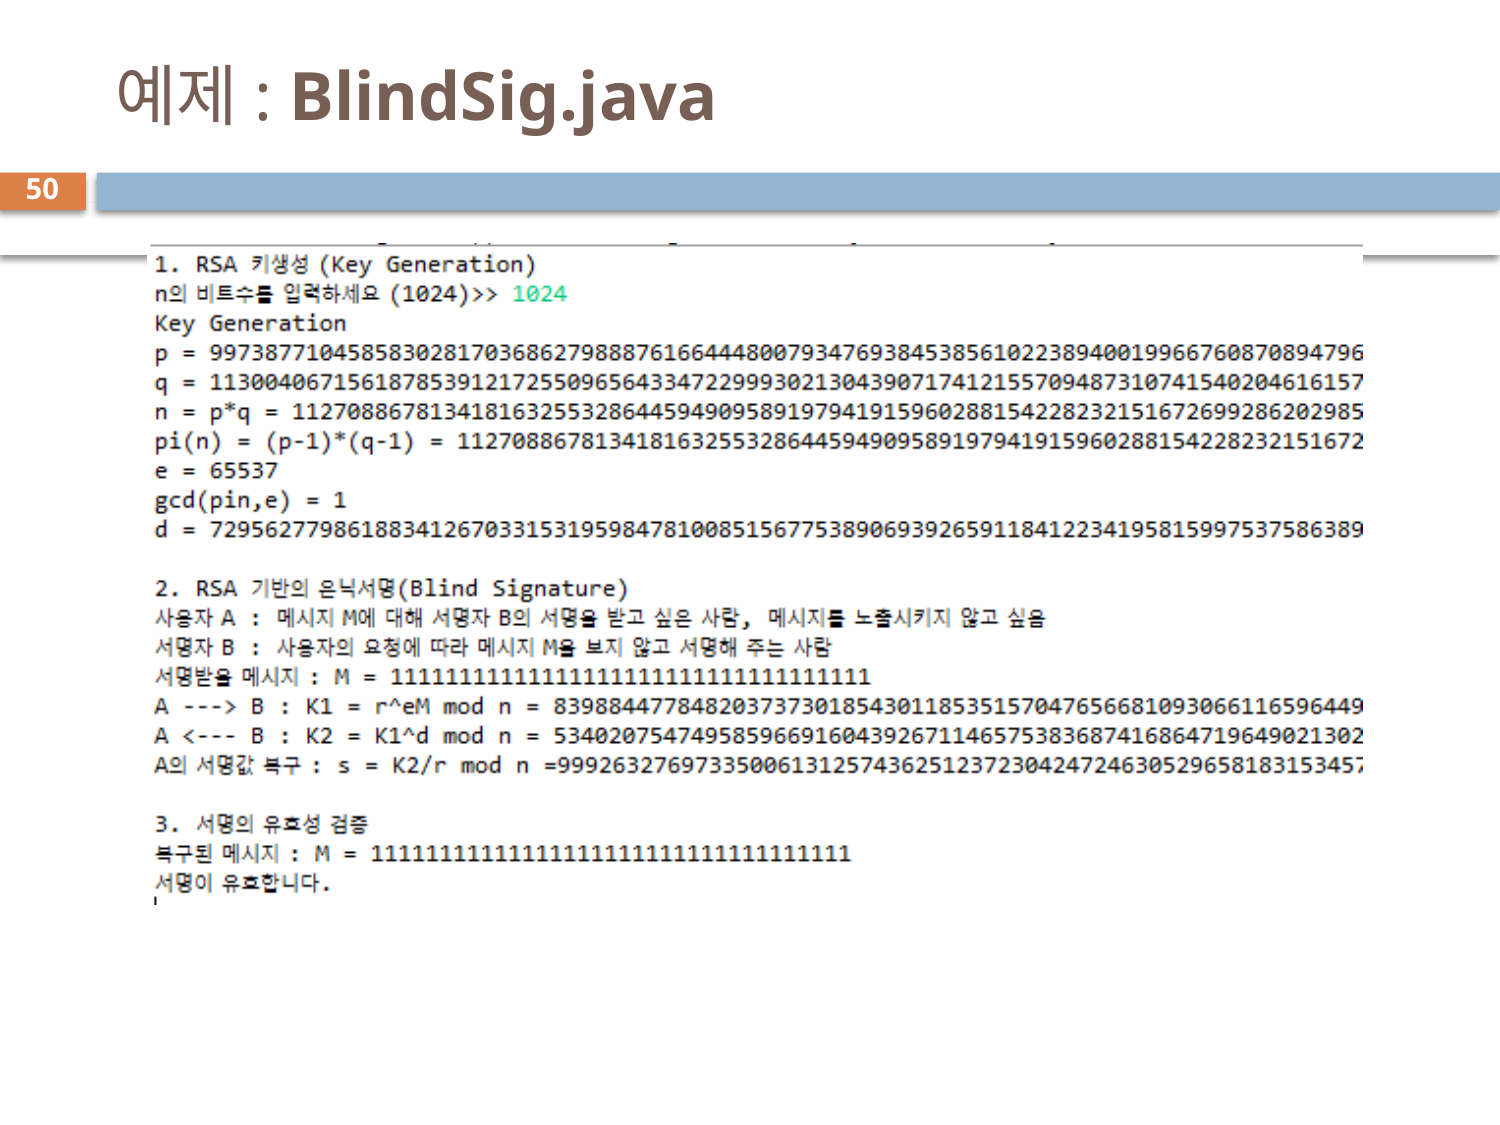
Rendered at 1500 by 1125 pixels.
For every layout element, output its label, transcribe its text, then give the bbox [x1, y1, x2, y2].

picture [147, 243, 1363, 906]
slide_number 50 [0, 170, 87, 211]
title 예제: BlindSig.java [100, 37, 1438, 149]
